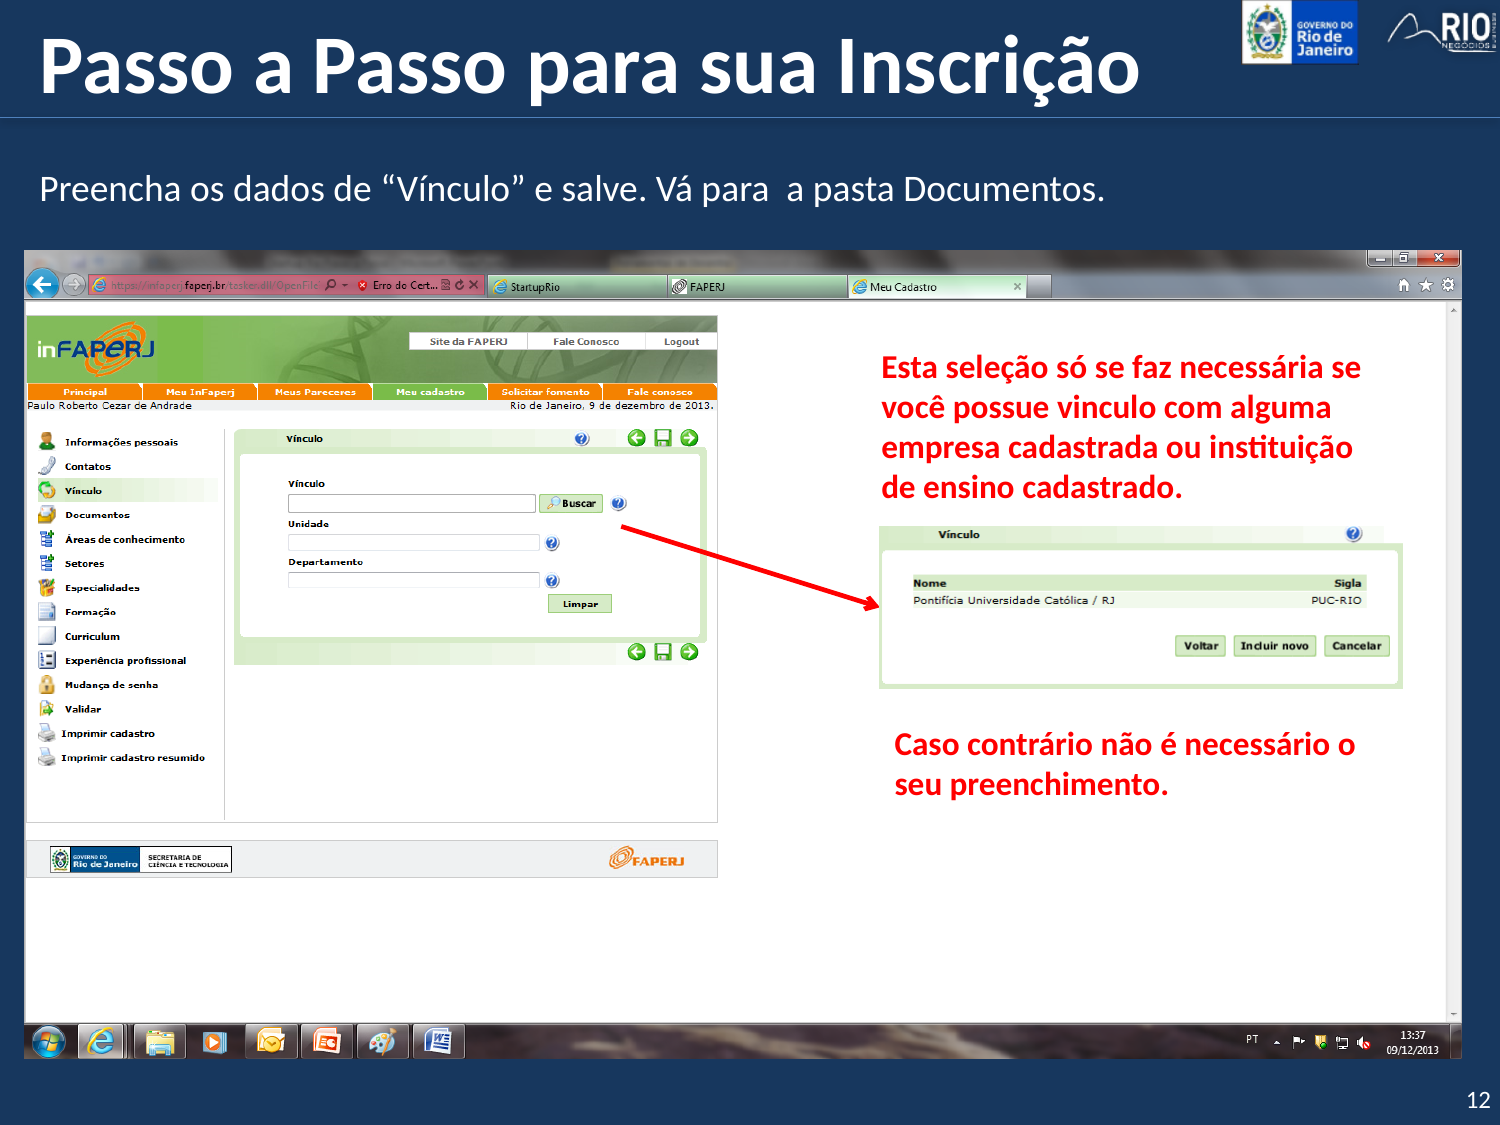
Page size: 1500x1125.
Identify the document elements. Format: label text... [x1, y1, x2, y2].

picture [24, 250, 1462, 1060]
slide_number 12 [1156, 1069, 1500, 1125]
title Passo a Passo para sua Inscrição [24, 0, 1375, 154]
picture [1241, 0, 1360, 65]
text_box Preencha os dados de “Vínculo” e salve. Vá para a pasta Documentos. [24, 156, 1231, 217]
picture [1383, 0, 1500, 66]
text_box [620, 526, 877, 608]
